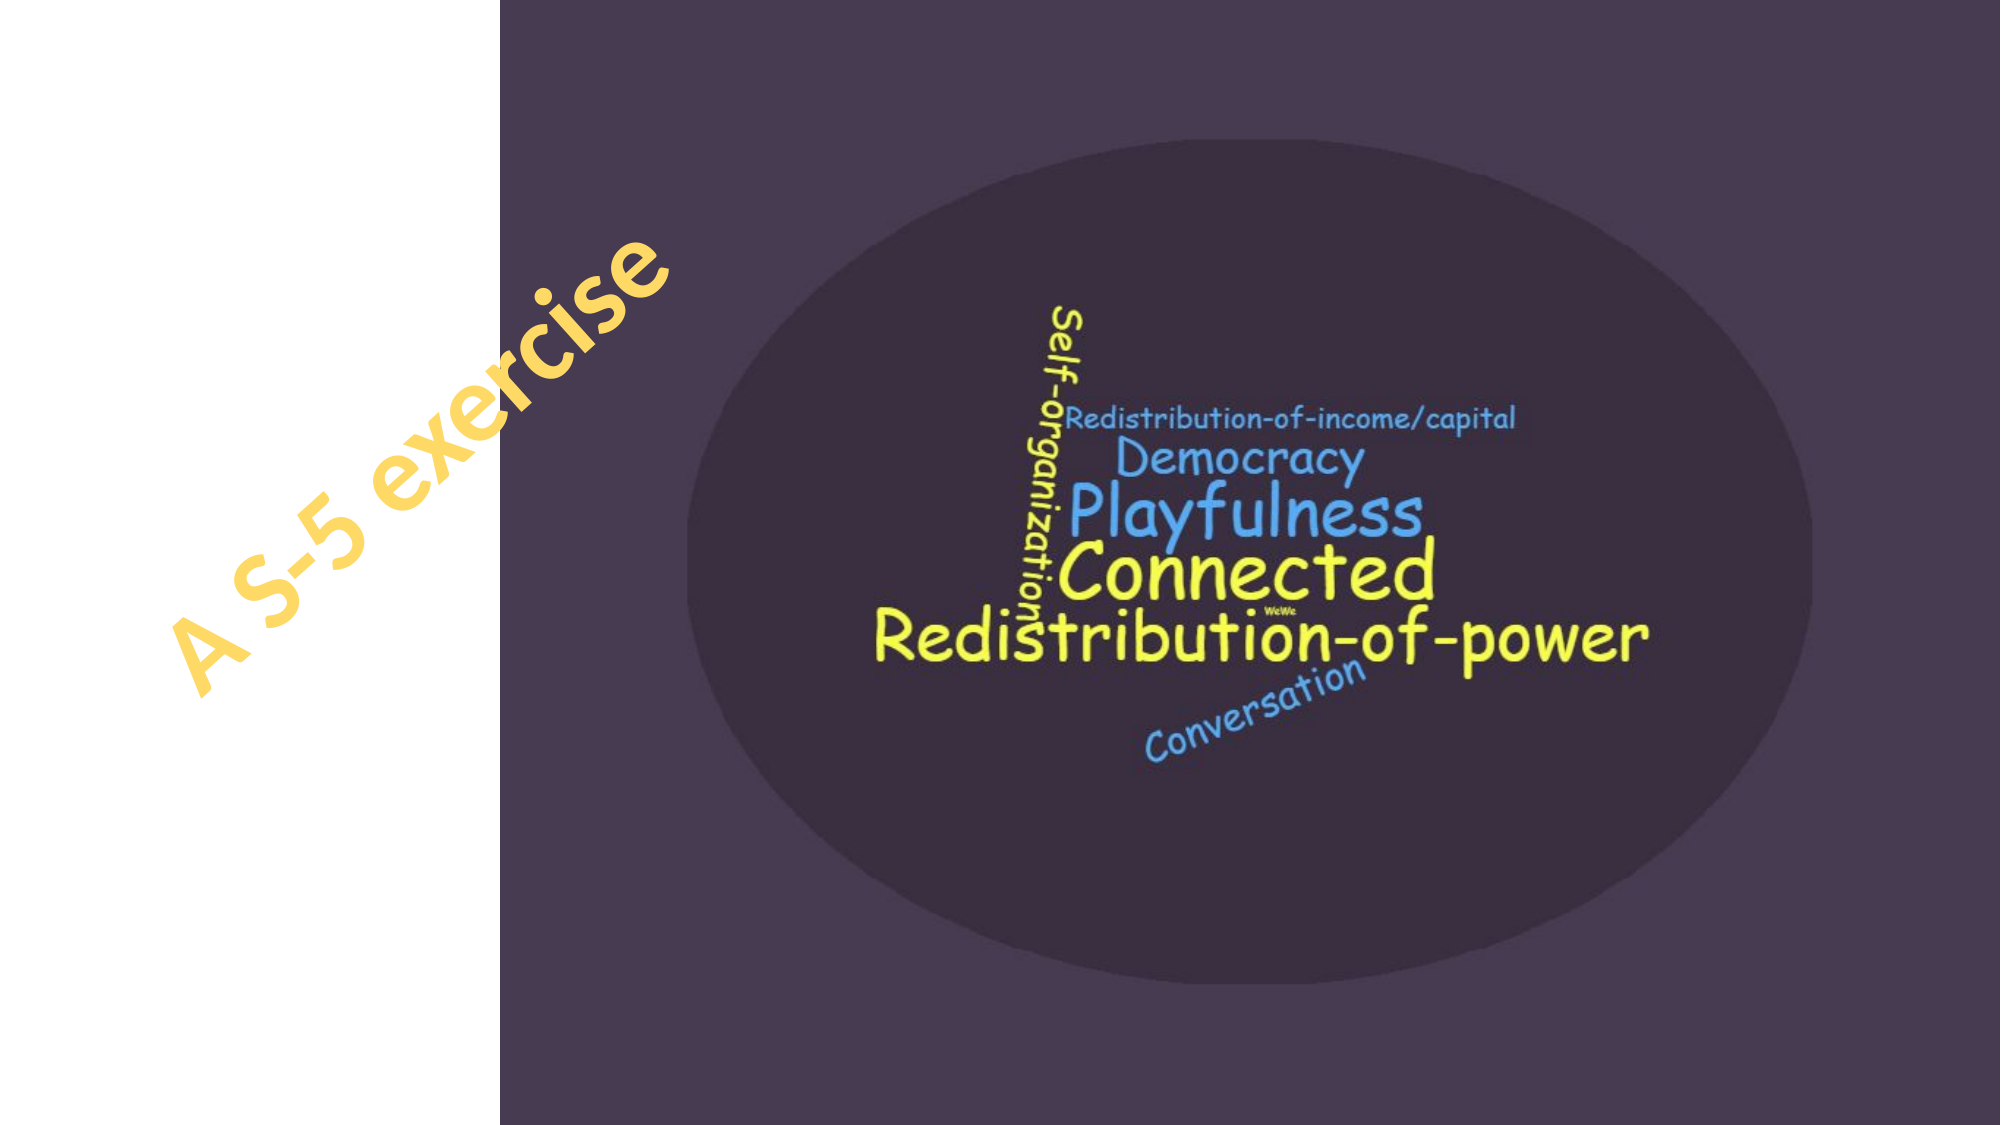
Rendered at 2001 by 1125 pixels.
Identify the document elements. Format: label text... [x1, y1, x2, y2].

picture [499, 0, 2000, 1125]
text_box A S-5 exercise [38, 270, 499, 797]
